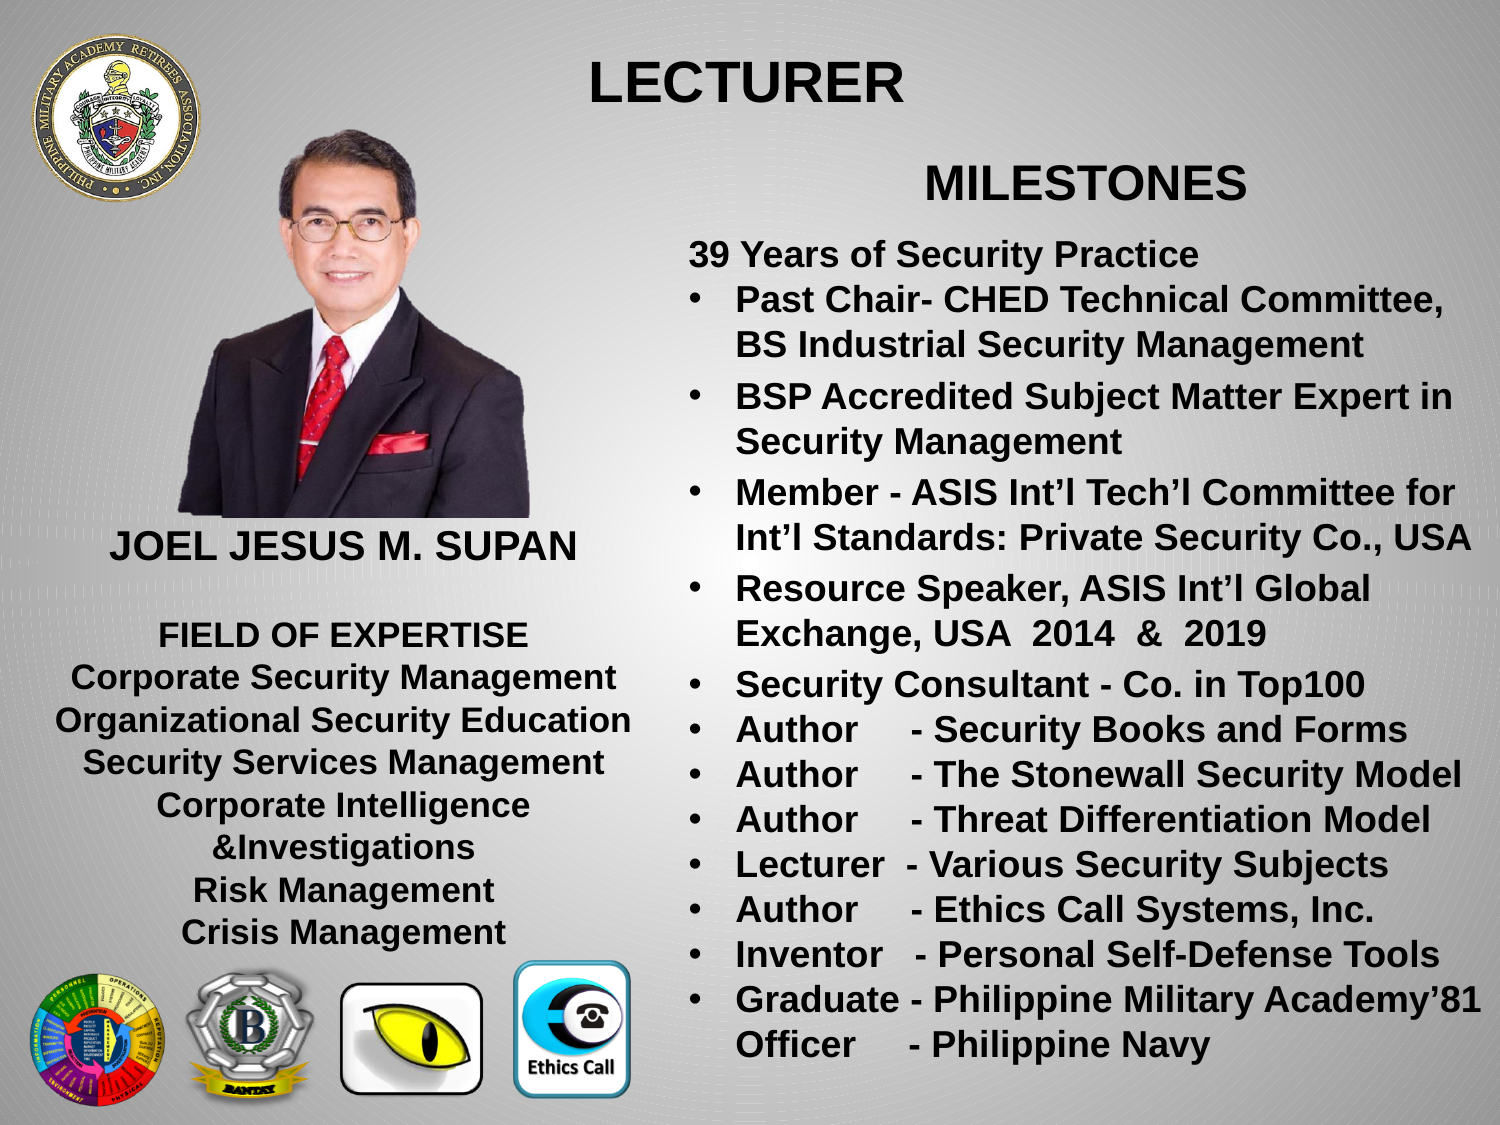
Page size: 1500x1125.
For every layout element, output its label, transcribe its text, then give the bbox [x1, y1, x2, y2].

picture [512, 959, 631, 1099]
picture [335, 980, 487, 1101]
text_box LECTURER [573, 36, 921, 122]
text_box MILESTONES 39 Years of Security Practice Past Chair- CHED Technical Committee, BS Industrial Security Management BSP Accredited Subject Matter Expert in Security Management Member - ASIS Int’l Tech’l Committee for Int’l Standards: Private Security Co., USA Resource Speaker, ASIS Int’l Global Exchange, USA 2014 & 2019 Security Consultant - Co. in Top100 Author - Security Books and Forms Author - The Stonewall Security Model Author - Threat Differentiation Model Lecturer - Various Security Subjects Author - Ethics Call Systems, Inc. Inventor - Personal Self-Defense Tools Graduate - Philippine Military Academy’81 Officer - Philippine Navy [673, 143, 1499, 1073]
picture [24, 959, 326, 1113]
text_box JOEL JESUS M. SUPAN FIELD OF EXPERTISE Corporate Security Management Organizational Security Education Security Services Management Corporate Intelligence &Investigations Risk Management Crisis Management [12, 511, 673, 960]
picture [24, 25, 536, 555]
